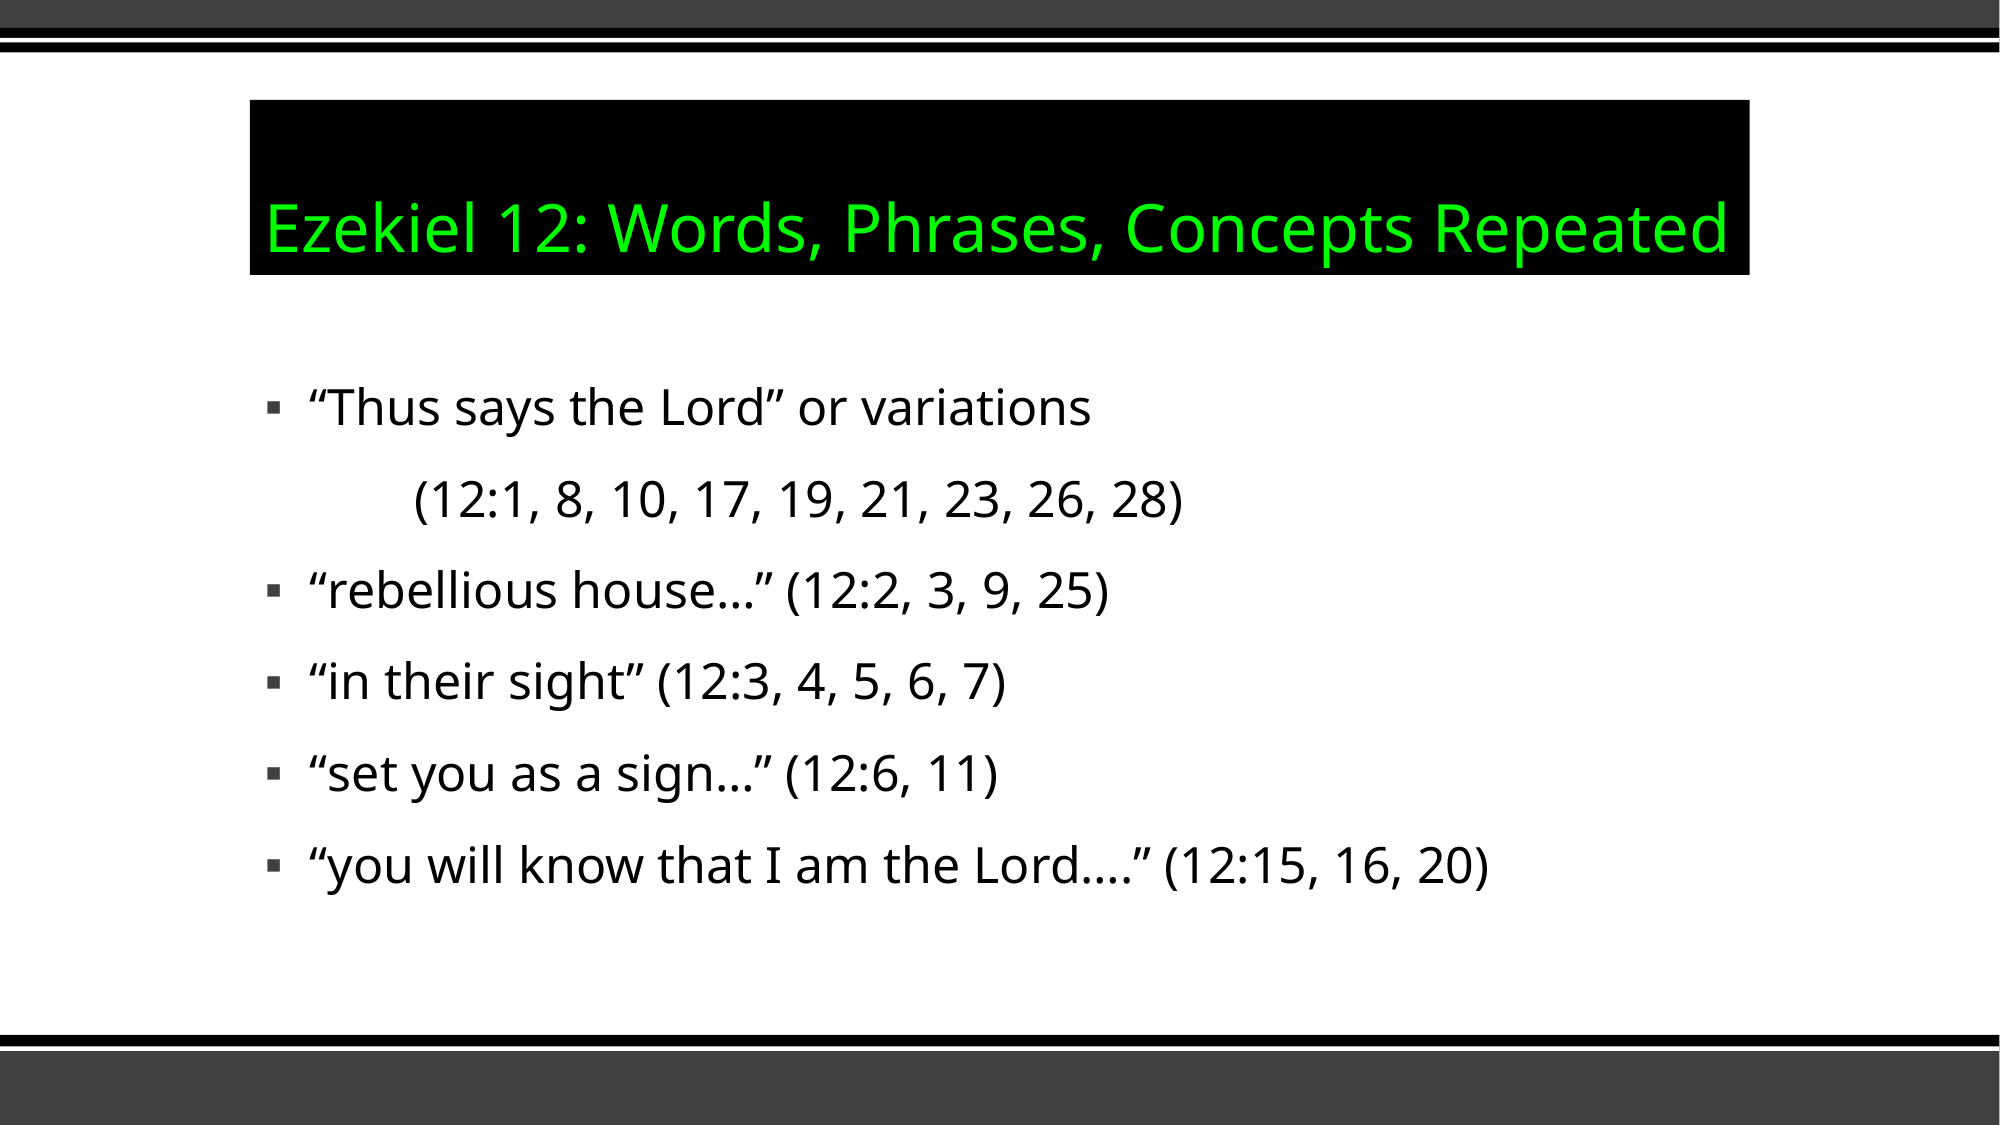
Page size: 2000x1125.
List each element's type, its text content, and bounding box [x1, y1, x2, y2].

list “Thus says the Lord” or variations (12:1, 8, 10, 17, 19, 21, 23, 26, 28) “rebellious house…” (12:2, 3, 9, 25) “in their sight” (12:3, 4, 5, 6, 7) “set you as a sign…” (12:6, 11) “you will know that I am the Lord….” (12:15, 16, 20) [249, 375, 1750, 988]
title Ezekiel 12: Words, Phrases, Concepts Repeated [249, 99, 1750, 275]
